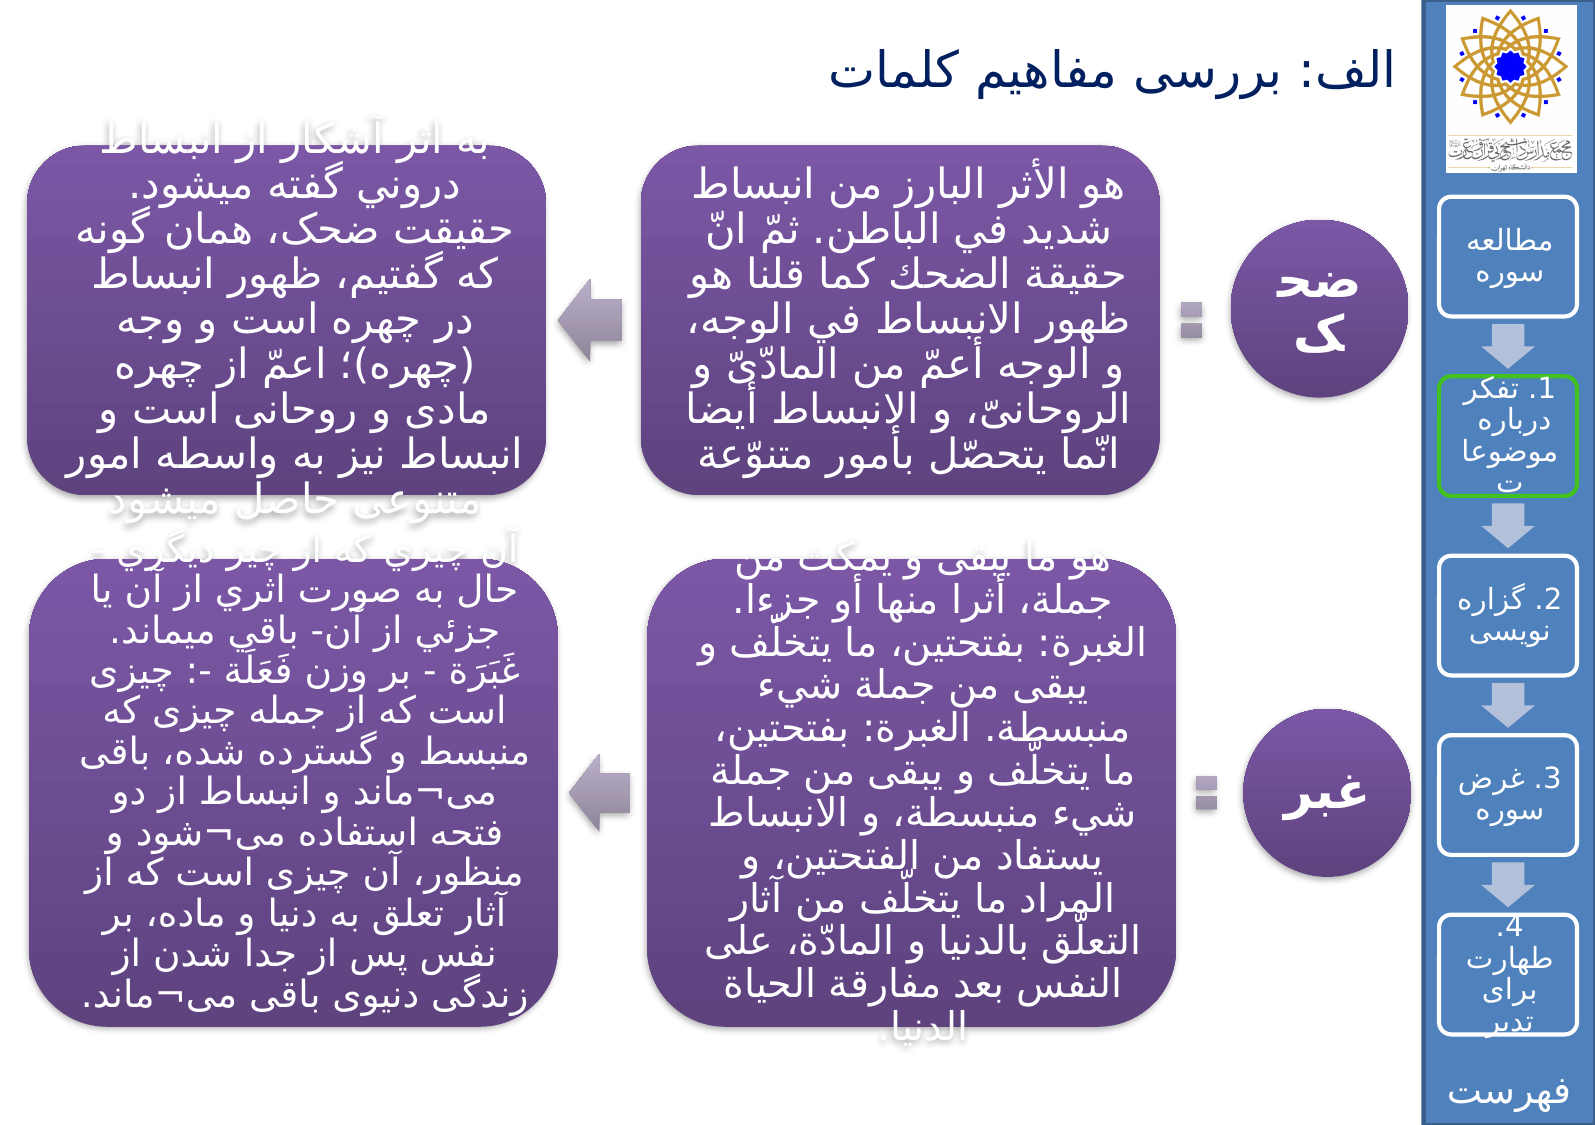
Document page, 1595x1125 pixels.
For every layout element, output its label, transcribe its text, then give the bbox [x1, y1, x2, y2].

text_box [1438, 195, 1578, 1036]
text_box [5, 514, 1412, 1071]
title الف: بررسی مفاهیم کلمات [29, 8, 1412, 116]
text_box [2, 113, 1409, 516]
picture [1446, 5, 1577, 173]
